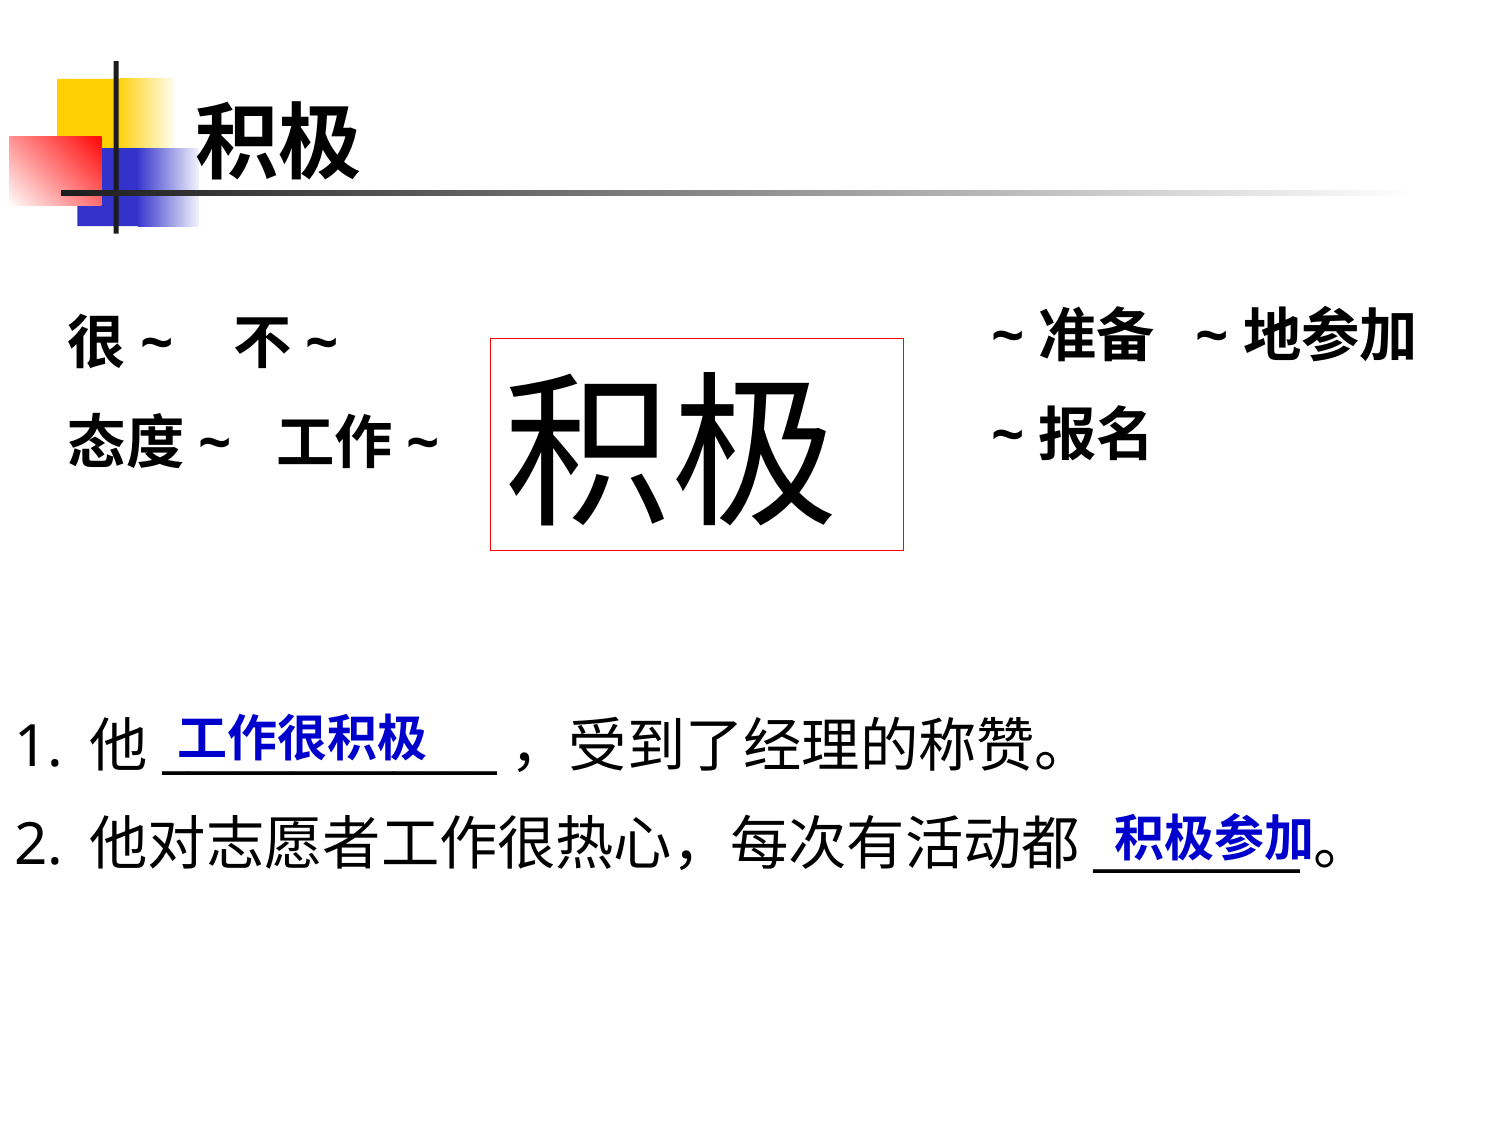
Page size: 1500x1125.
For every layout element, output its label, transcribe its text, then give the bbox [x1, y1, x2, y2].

text_box 工作很积极 [162, 699, 725, 774]
text_box ~准备 ~地参加 ~报名 [976, 290, 1500, 503]
list 积极 [490, 338, 904, 551]
text_box 积极参加 [1100, 799, 1438, 874]
title 积极 [180, 5, 1459, 197]
text_box 很~ 不~ 态度~ 工作~ [53, 297, 479, 483]
text_box 他_____________，受到了经理的称赞。 他对志愿者工作很热心，每次有活动都________。 [0, 699, 1459, 885]
